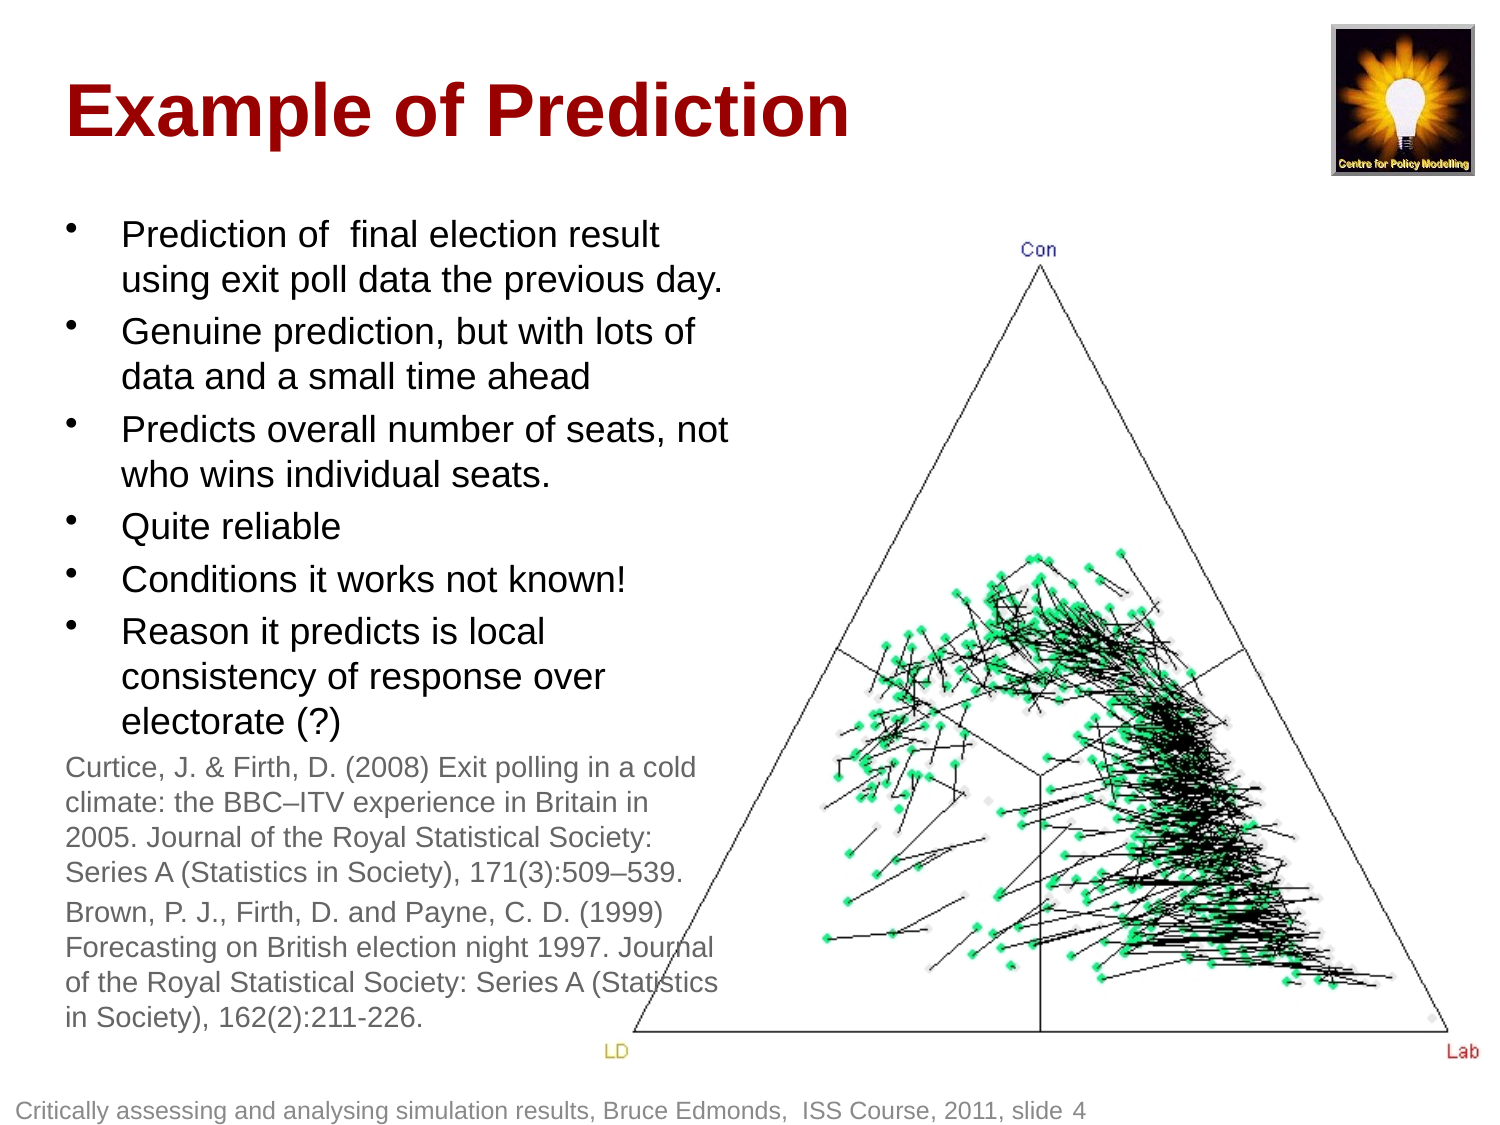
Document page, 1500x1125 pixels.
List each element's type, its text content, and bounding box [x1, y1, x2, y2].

title Example of Prediction [50, 37, 1313, 175]
picture [583, 225, 1500, 1083]
footer Critically assessing and analysing simulation results, Bruce Edmonds, ISS Course, 2011, slide 4 [0, 1093, 1500, 1125]
picture [1331, 24, 1475, 176]
list Prediction of final election result using exit poll data the previous day. Genuine prediction, but with lots of data and a small time ahead Predicts overall number of seats, not who wins individual seats. Quite reliable Conditions it works not known! Reason it predicts is local consistency of response over electorate (?) Curtice, J. & Firth, D. (2008) Exit polling in a cold climate: the BBC–ITV experience in Britain in 2005. Journal of the Royal Statistical Society: Series A (Statistics in Society), 171(3):509–539. Brown, P. J., Firth, D. and Payne, C. D. (1999) Forecasting on British election night 1997. Journal of the Royal Statistical Society: Series A (Statistics in Society), 162(2):211-226. [50, 202, 745, 1050]
